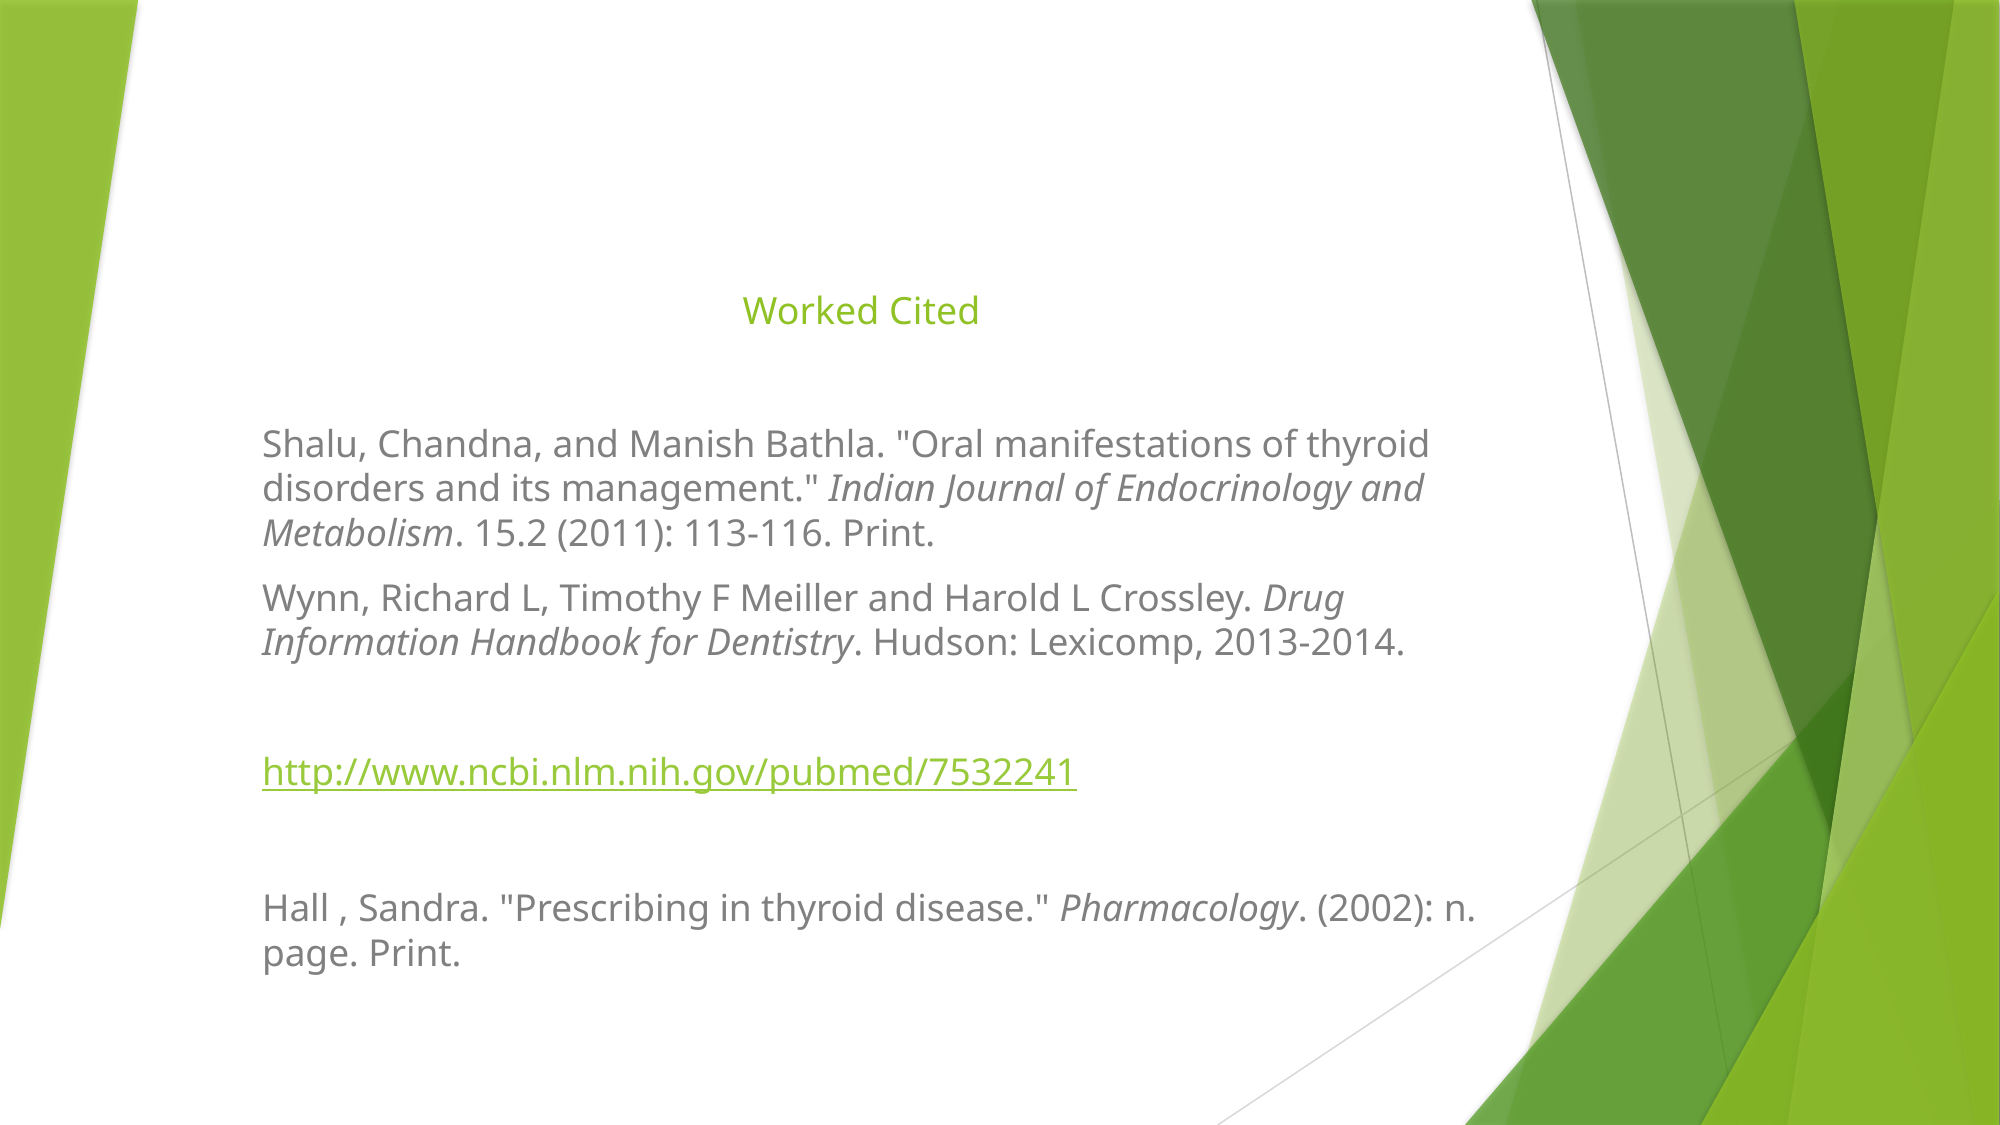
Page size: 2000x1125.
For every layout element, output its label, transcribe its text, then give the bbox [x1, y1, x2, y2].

subtitle Shalu, Chandna, and Manish Bathla. "Oral manifestations of thyroid disorders and its management." Indian Journal of Endocrinology and Metabolism. 15.2 (2011): 113-116. Print. Wynn, Richard L, Timothy F Meiller and Harold L Crossley. Drug Information Handbook for Dentistry. Hudson: Lexicomp, 2013-2014. http://www.ncbi.nlm.nih.gov/pubmed/7532241 Hall , Sandra. "Prescribing in thyroid disease." Pharmacology. (2002): n. page. Print. [247, 412, 1521, 988]
title Worked Cited [224, 212, 1499, 340]
